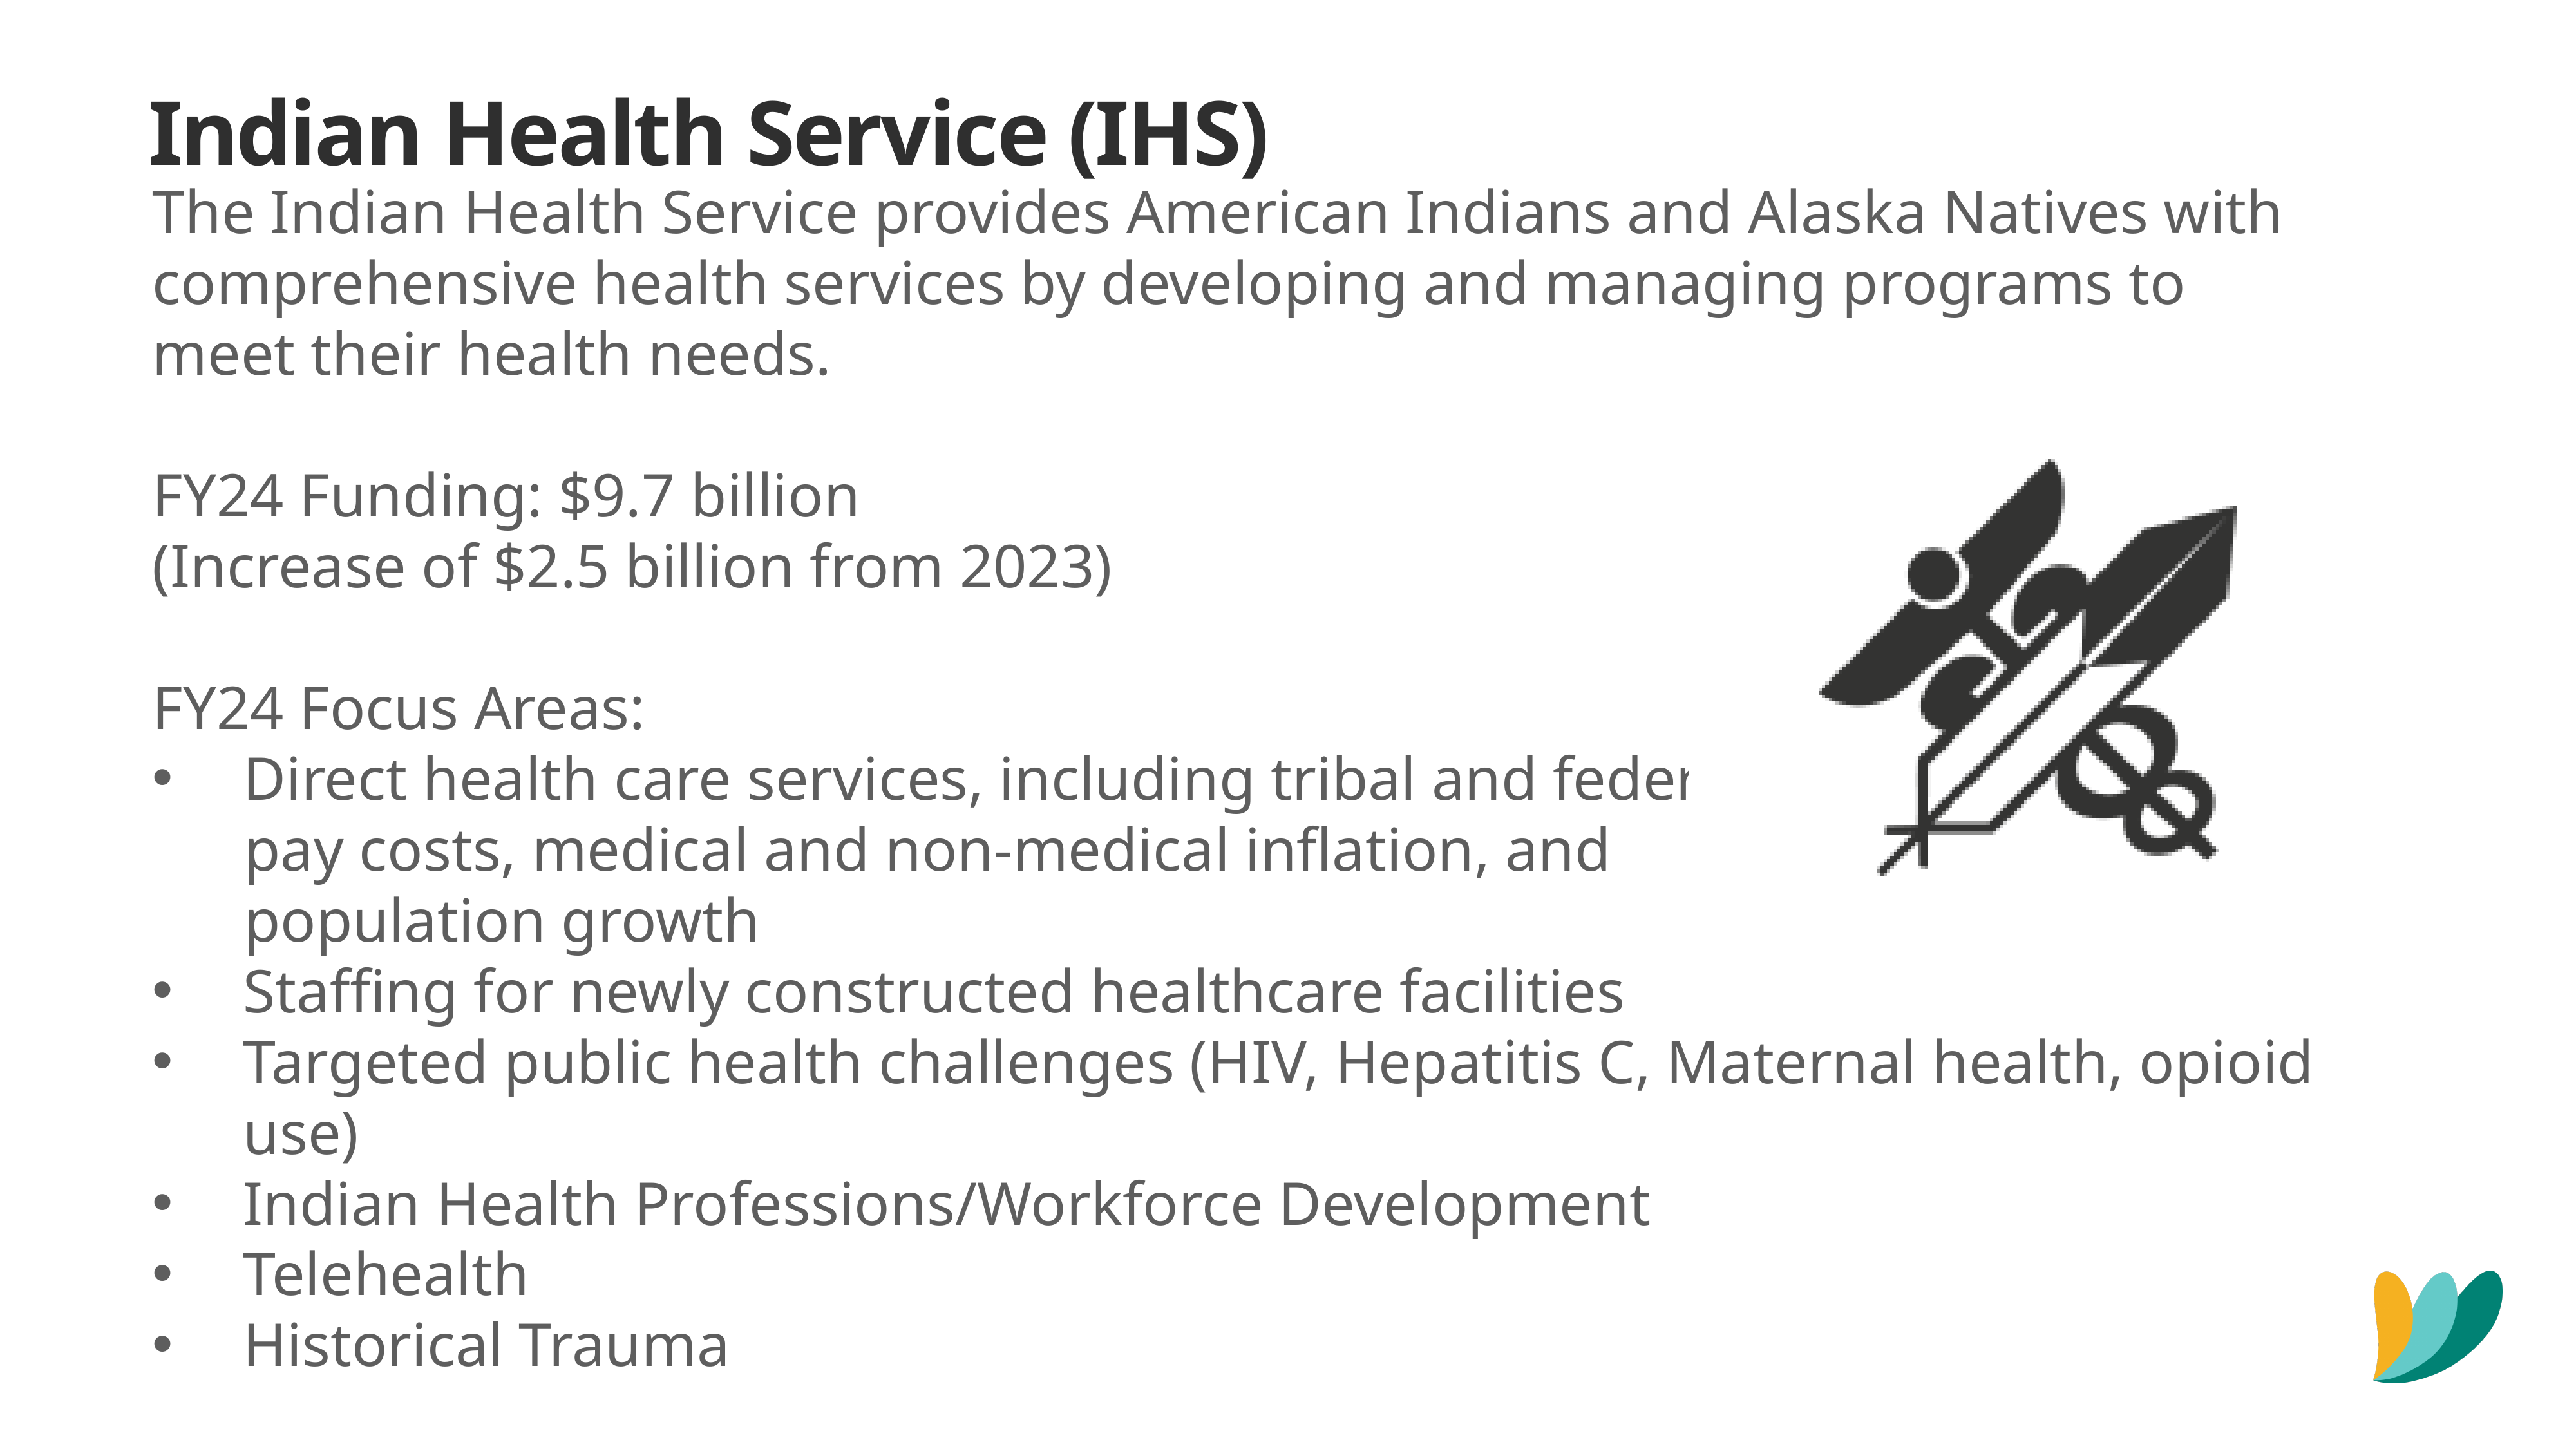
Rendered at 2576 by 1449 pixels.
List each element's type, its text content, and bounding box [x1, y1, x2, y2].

picture [1689, 393, 2374, 942]
title Indian Health Service (IHS) [128, 18, 2448, 261]
text_box The Indian Health Service provides American Indians and Alaska Natives with comprehensive health services by developing and managing programs to meet their health needs. FY24 Funding: $9.7 billion (Increase of $2.5 billion from 2023) FY24 Focus Areas: Direct health care services, including tribal and federal pay costs, medical and non-medical inflation, and population growth Staffing for newly constructed healthcare facilities Targeted public health challenges (HIV, Hepatitis C, Maternal health, opioid use) Indian Health Professions/Workforce Development Telehealth Historical Trauma [147, 169, 2351, 1384]
picture [2373, 1271, 2503, 1383]
